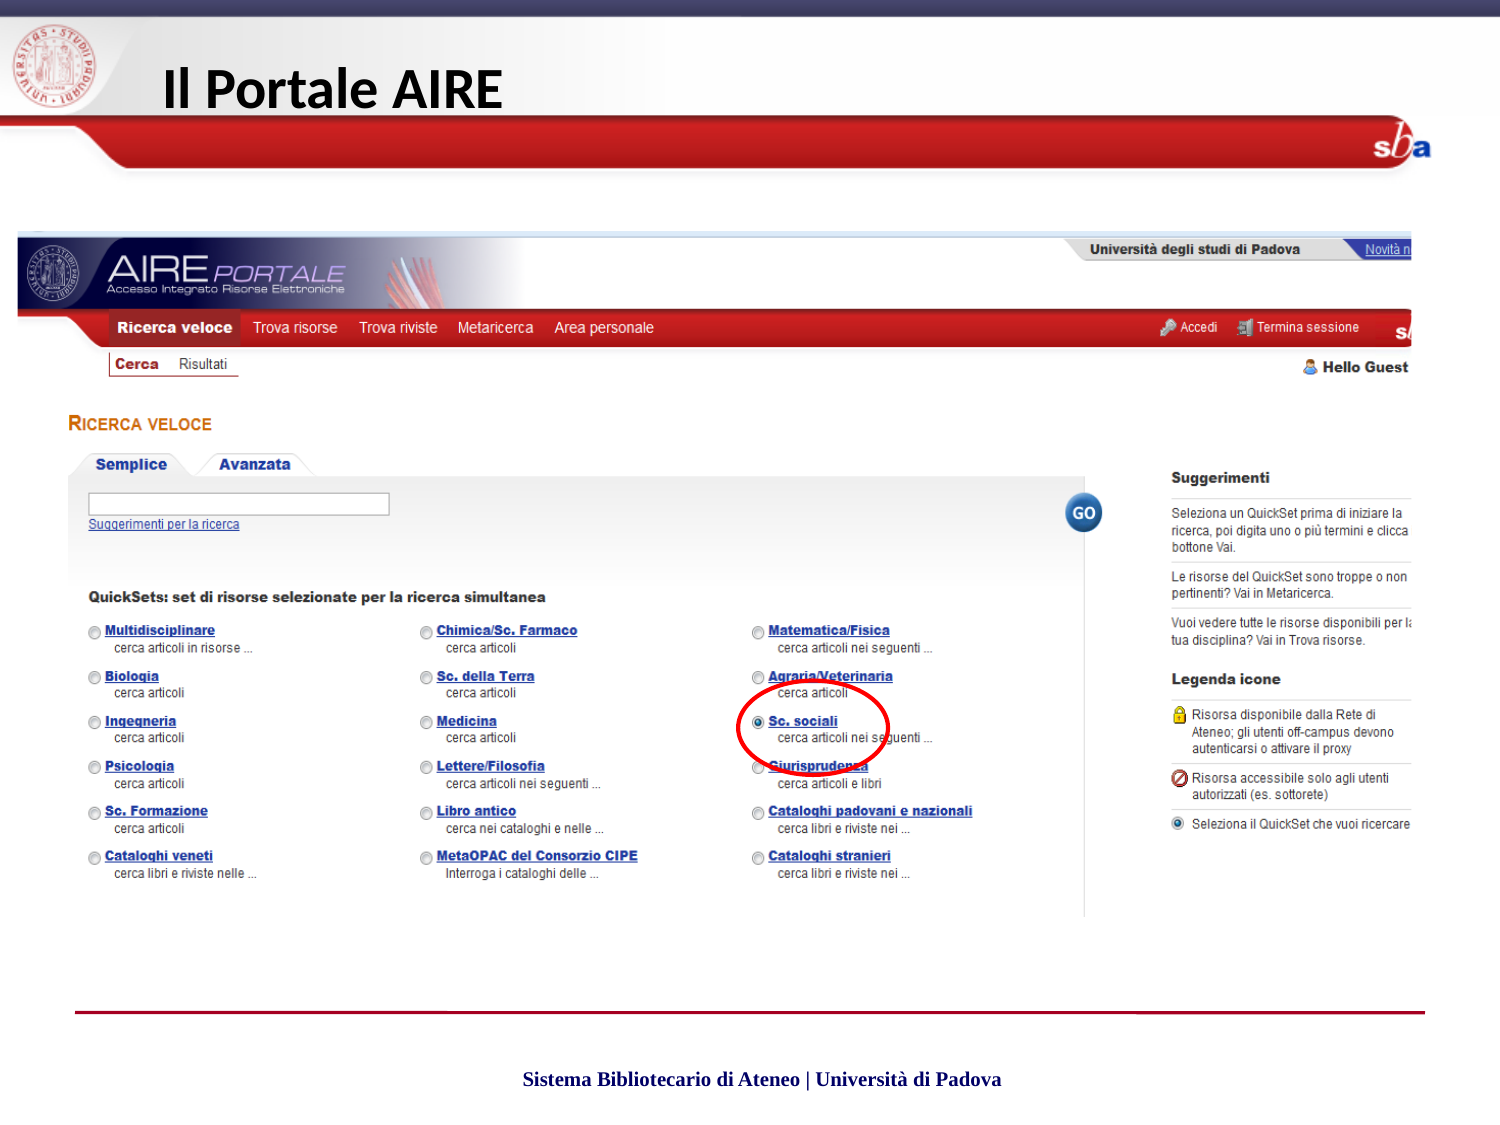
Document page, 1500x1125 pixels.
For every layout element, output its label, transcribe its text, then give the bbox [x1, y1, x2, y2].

text_box Sistema Bibliotecario di Ateneo | Università di Padova [487, 1024, 1037, 1099]
text_box Il Portale AIRE [147, 42, 1400, 118]
picture [0, 0, 1500, 1125]
